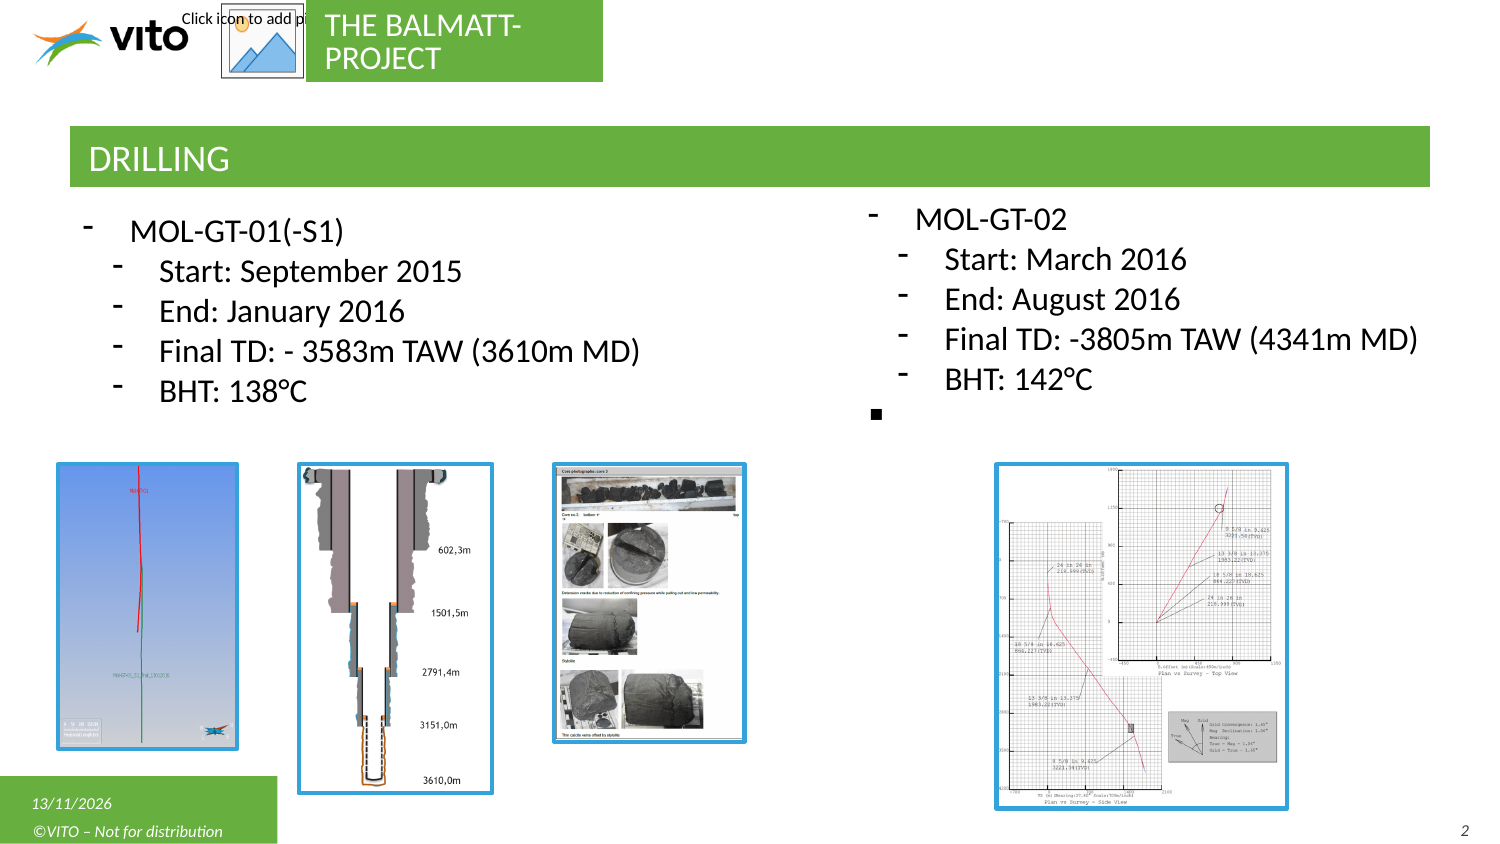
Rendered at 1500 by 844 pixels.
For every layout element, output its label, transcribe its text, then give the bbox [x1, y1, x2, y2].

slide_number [16, 788, 160, 818]
footer ©VITO – Not for distribution [17, 815, 380, 844]
list MOL-GT-02 Start: March 2016 End: August 2016 Final TD: -3805m TAW (4341m MD) BHT: 142°C [850, 185, 1500, 442]
list The Balmatt-project [309, 0, 603, 82]
picture [0, 0, 308, 82]
list MOL-GT-01(-S1) Start: September 2015 End: January 2016 Final TD: - 3583m TAW (3610m MD) BHT: 138°C [64, 197, 1436, 504]
slide_number 2 [1399, 814, 1484, 844]
picture [555, 465, 743, 740]
title Drilling [70, 126, 1430, 187]
picture [59, 465, 236, 747]
picture [998, 465, 1286, 807]
picture [300, 465, 491, 792]
